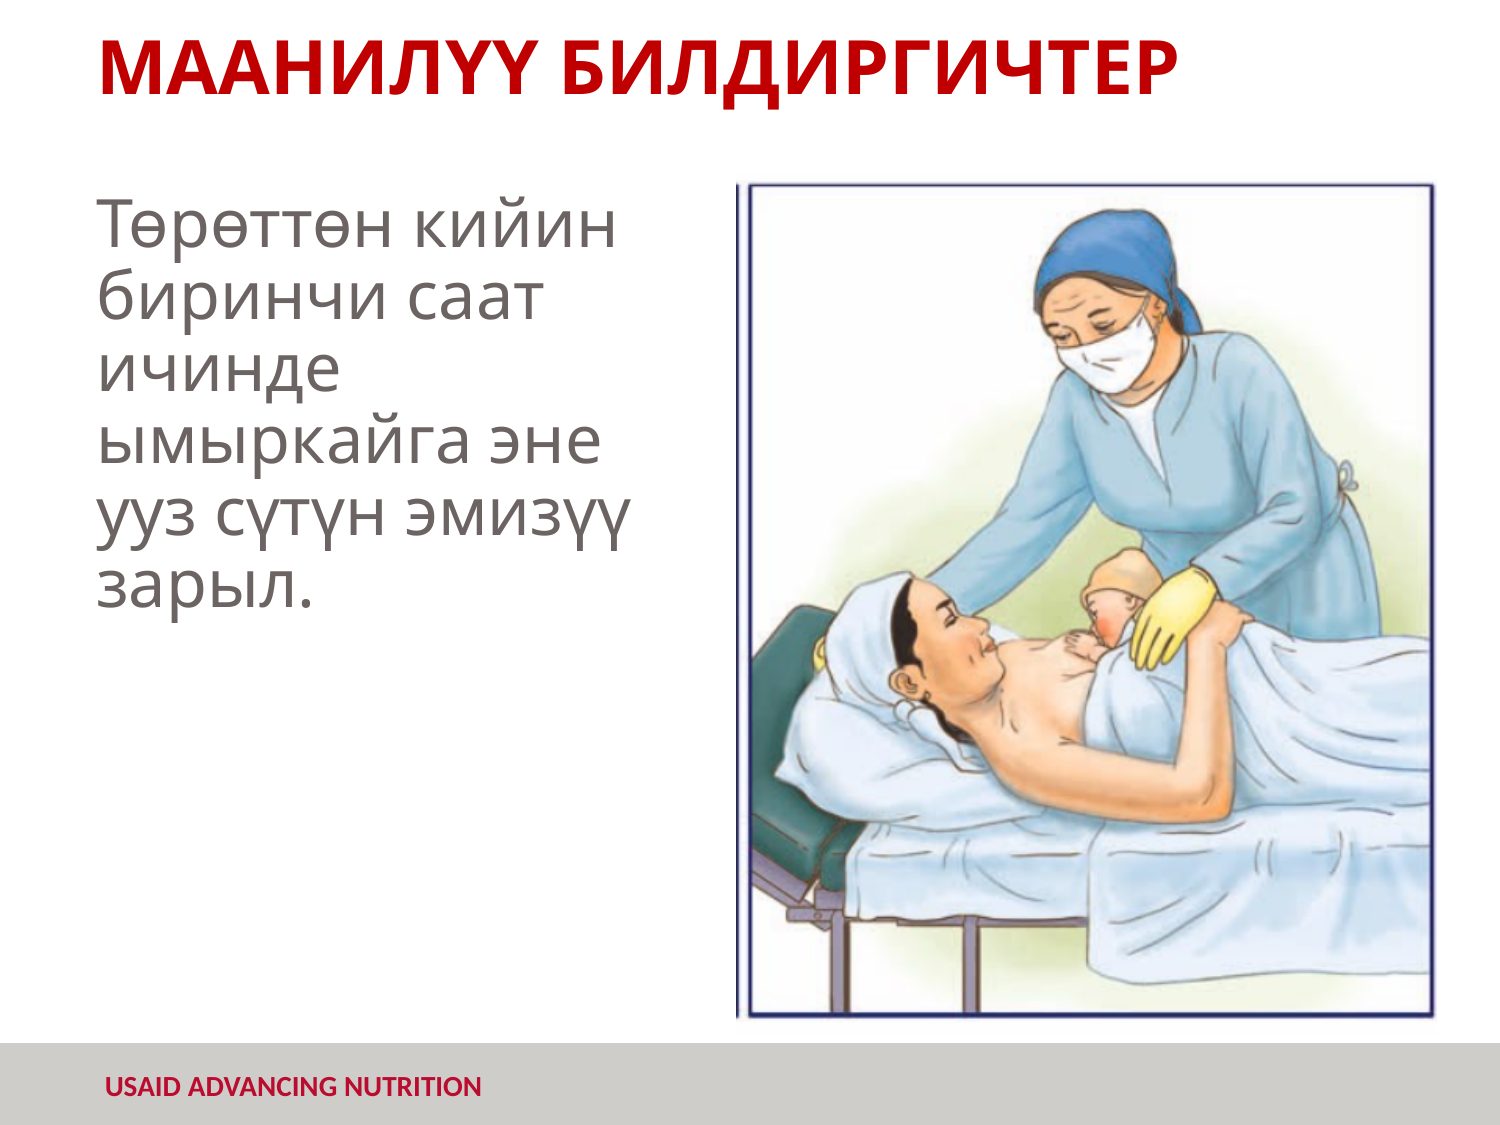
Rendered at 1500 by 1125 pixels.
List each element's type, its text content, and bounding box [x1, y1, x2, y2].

title МААНИЛҮҮ БИЛДИРГИЧТЕР [96, 29, 1403, 150]
picture [735, 174, 1437, 1037]
list Төрөттөн кийин биринчи саат ичинде ымыркайга эне ууз сүтүн эмизүү зарыл. [96, 190, 712, 1080]
